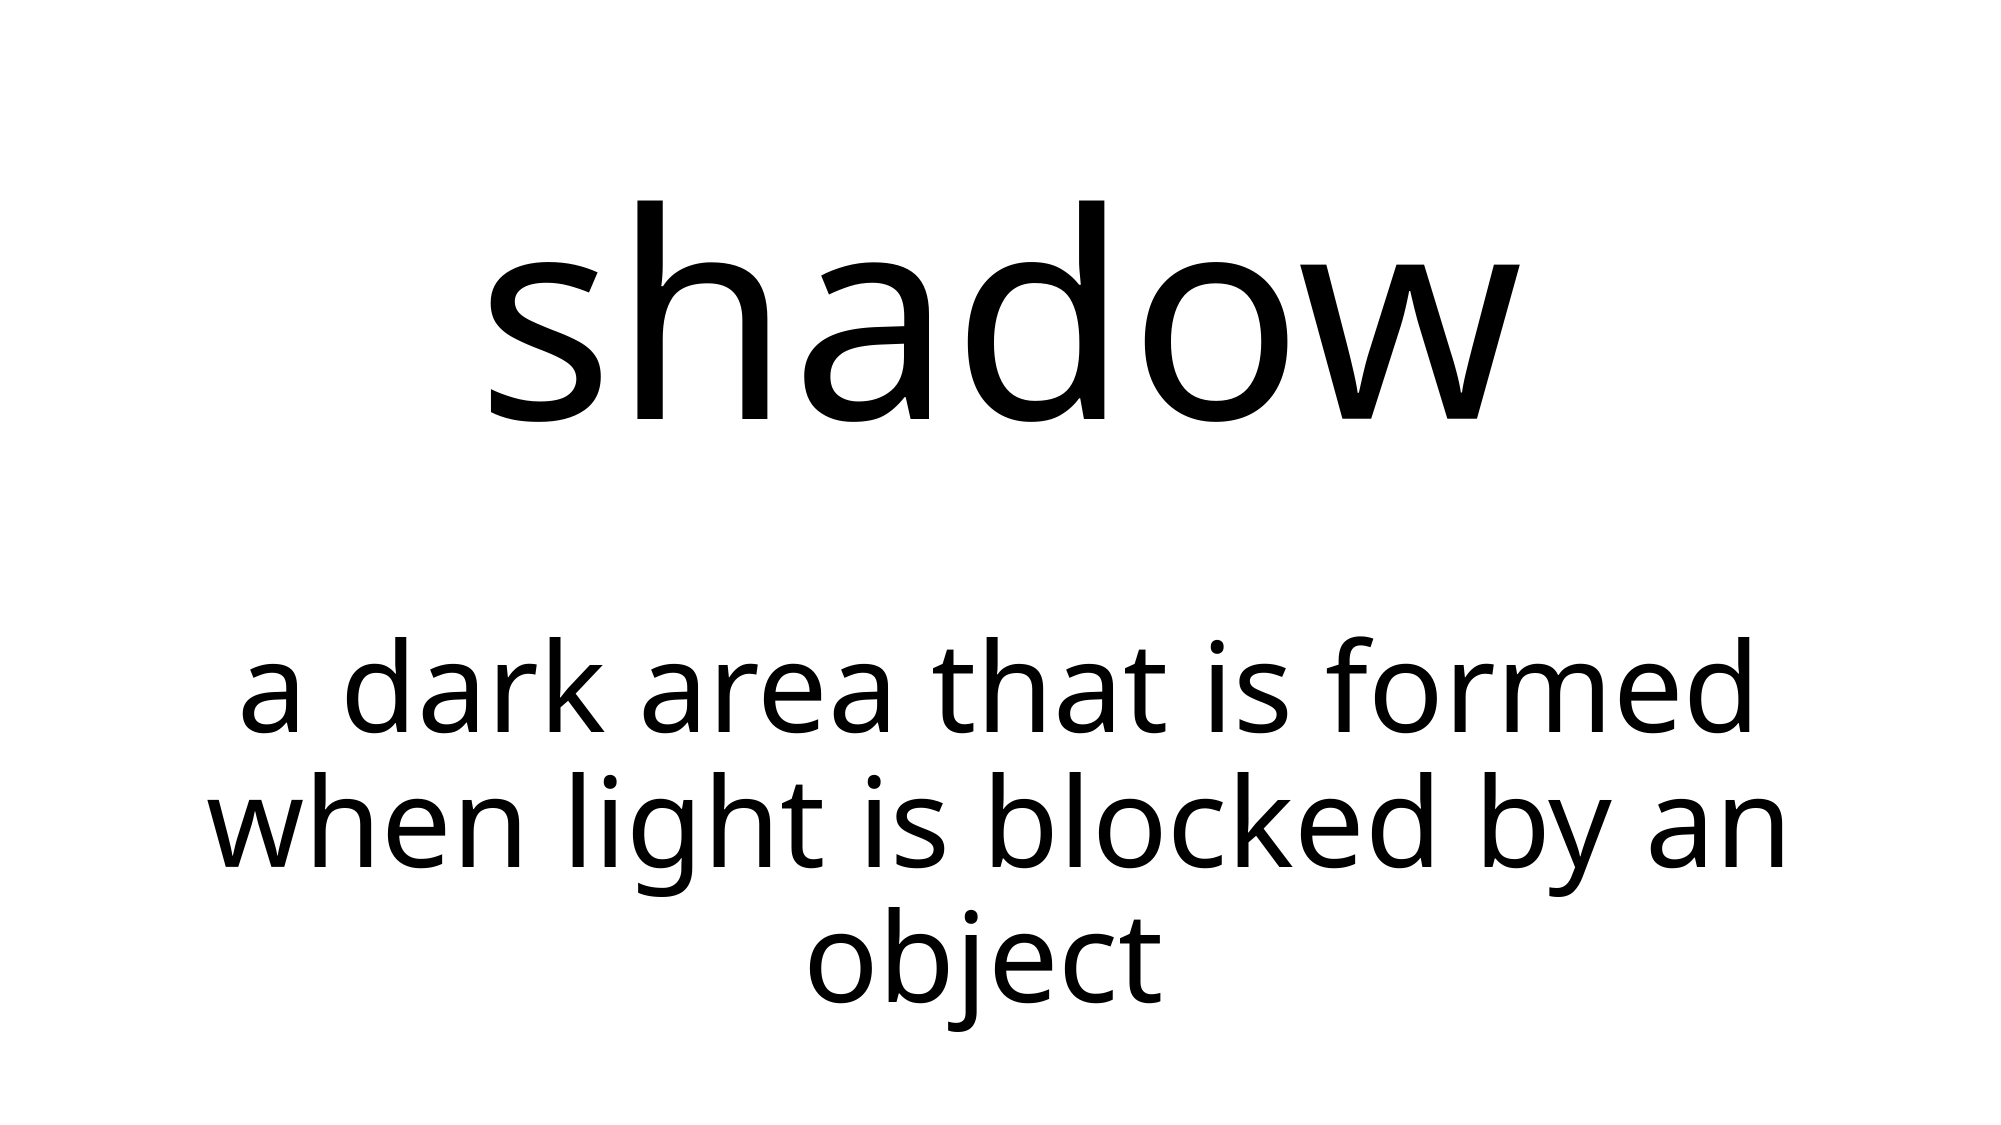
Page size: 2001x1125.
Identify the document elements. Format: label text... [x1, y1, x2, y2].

list a dark area that is formed when light is blocked by an object [137, 616, 1863, 1014]
title shadow [137, 59, 1863, 594]
